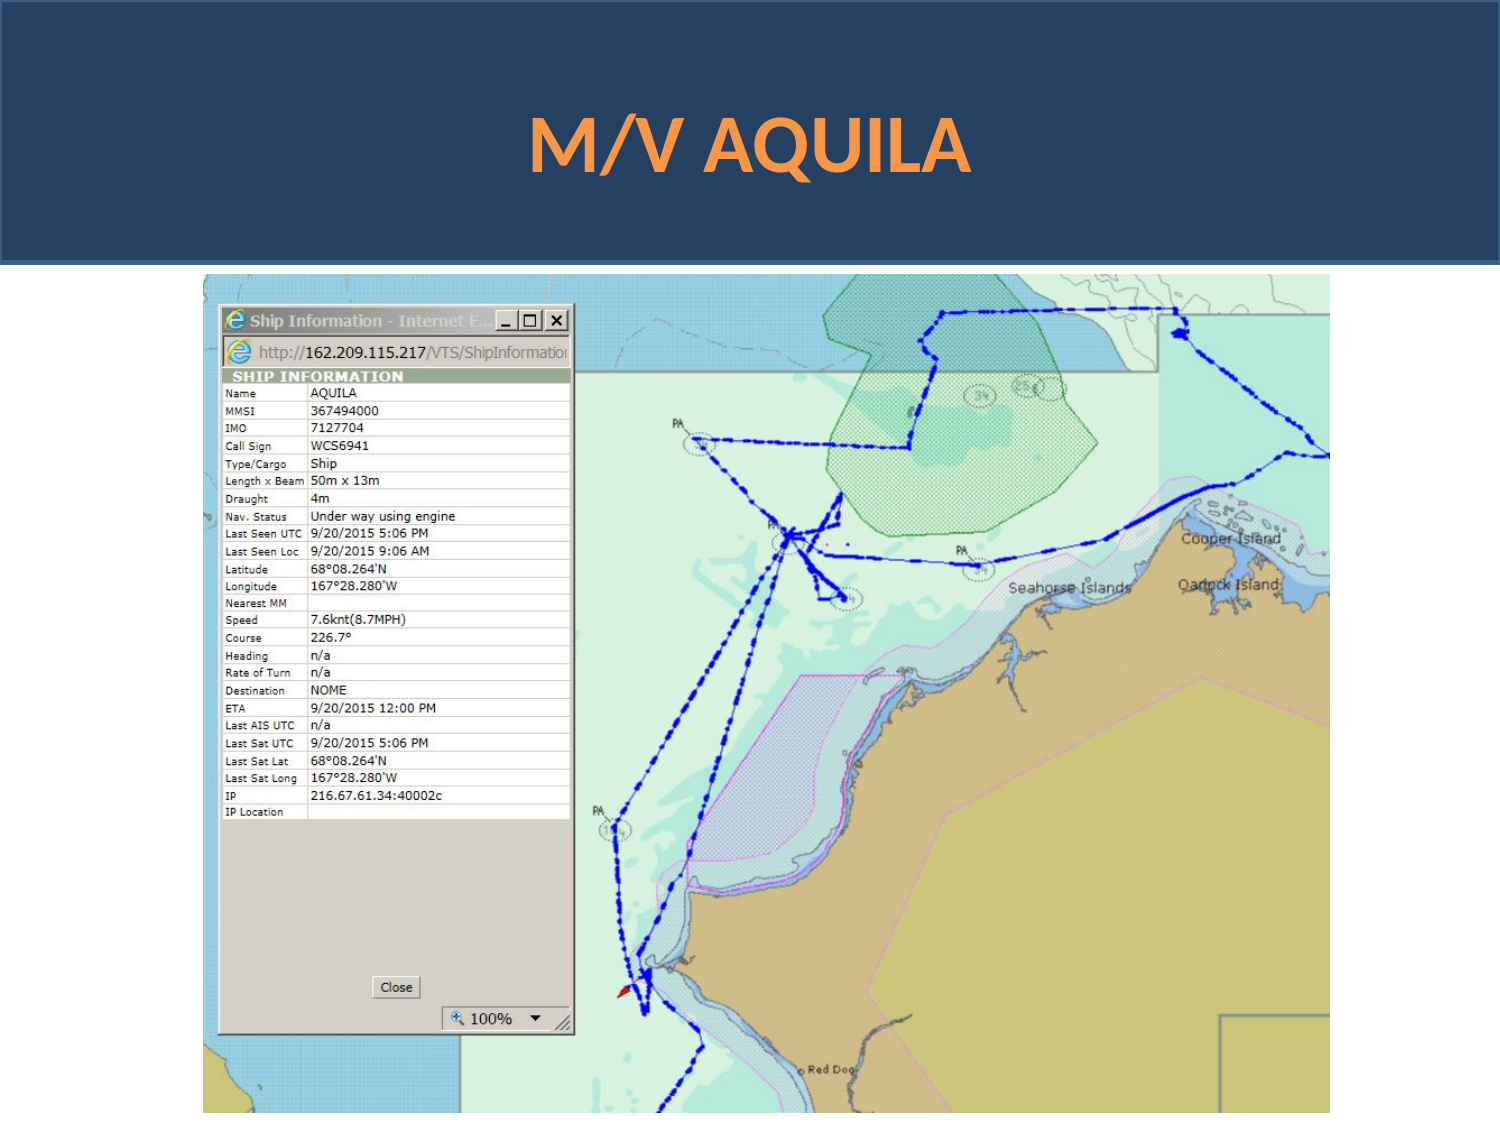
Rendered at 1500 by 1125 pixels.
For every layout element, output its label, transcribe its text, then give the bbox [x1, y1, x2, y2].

picture [203, 274, 1330, 1113]
title M/V AQUILA [74, 44, 1426, 233]
